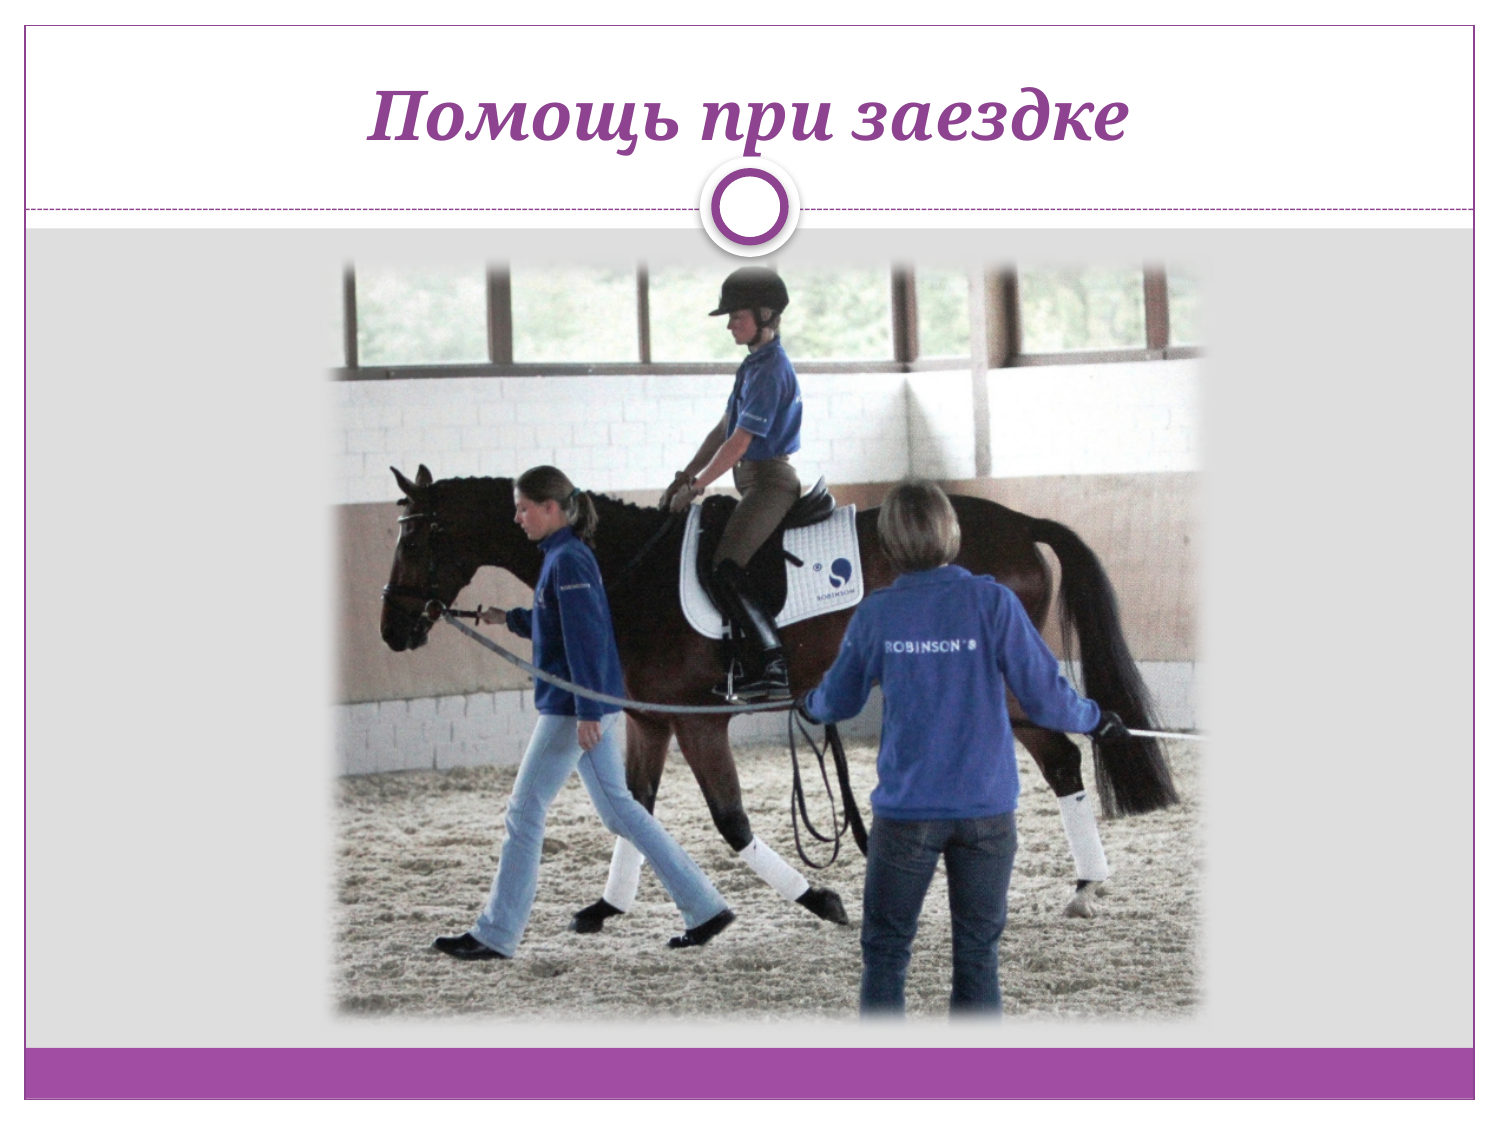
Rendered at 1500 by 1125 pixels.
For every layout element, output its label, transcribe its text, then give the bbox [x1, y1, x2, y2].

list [320, 254, 1214, 1032]
title Помощь при заездке [49, 37, 1450, 162]
